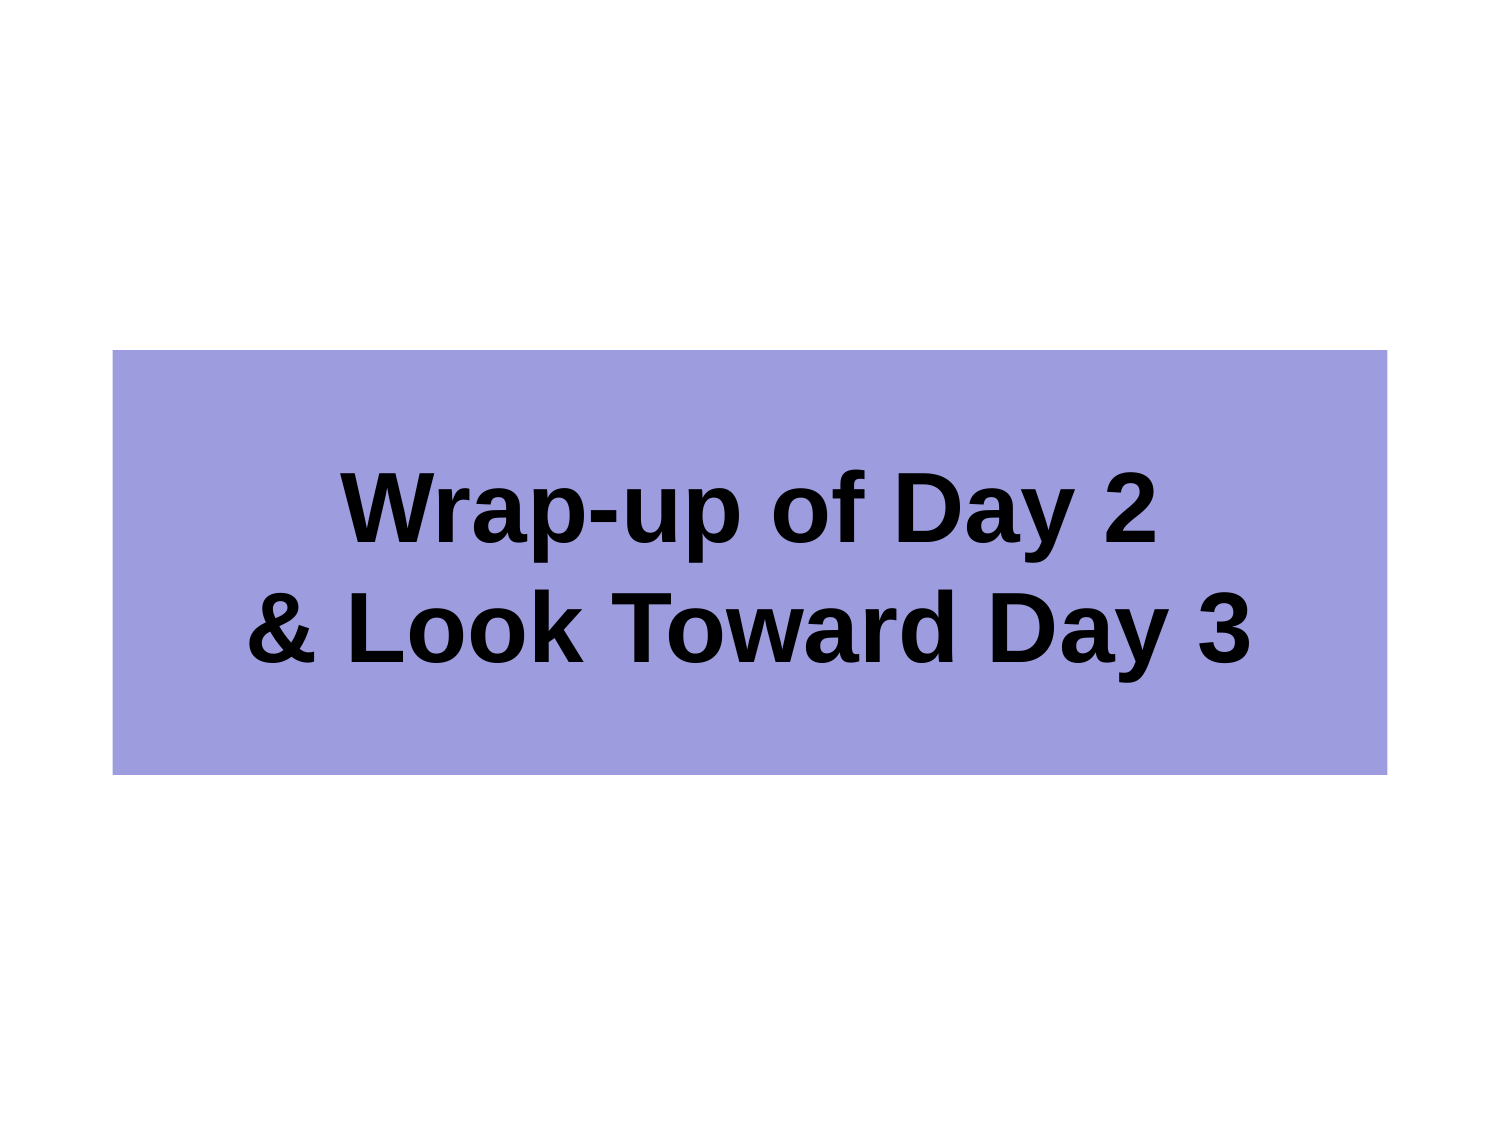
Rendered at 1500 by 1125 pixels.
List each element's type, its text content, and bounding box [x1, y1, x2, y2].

title Wrap-up of Day 2 & Look Toward Day 3 [112, 349, 1388, 776]
